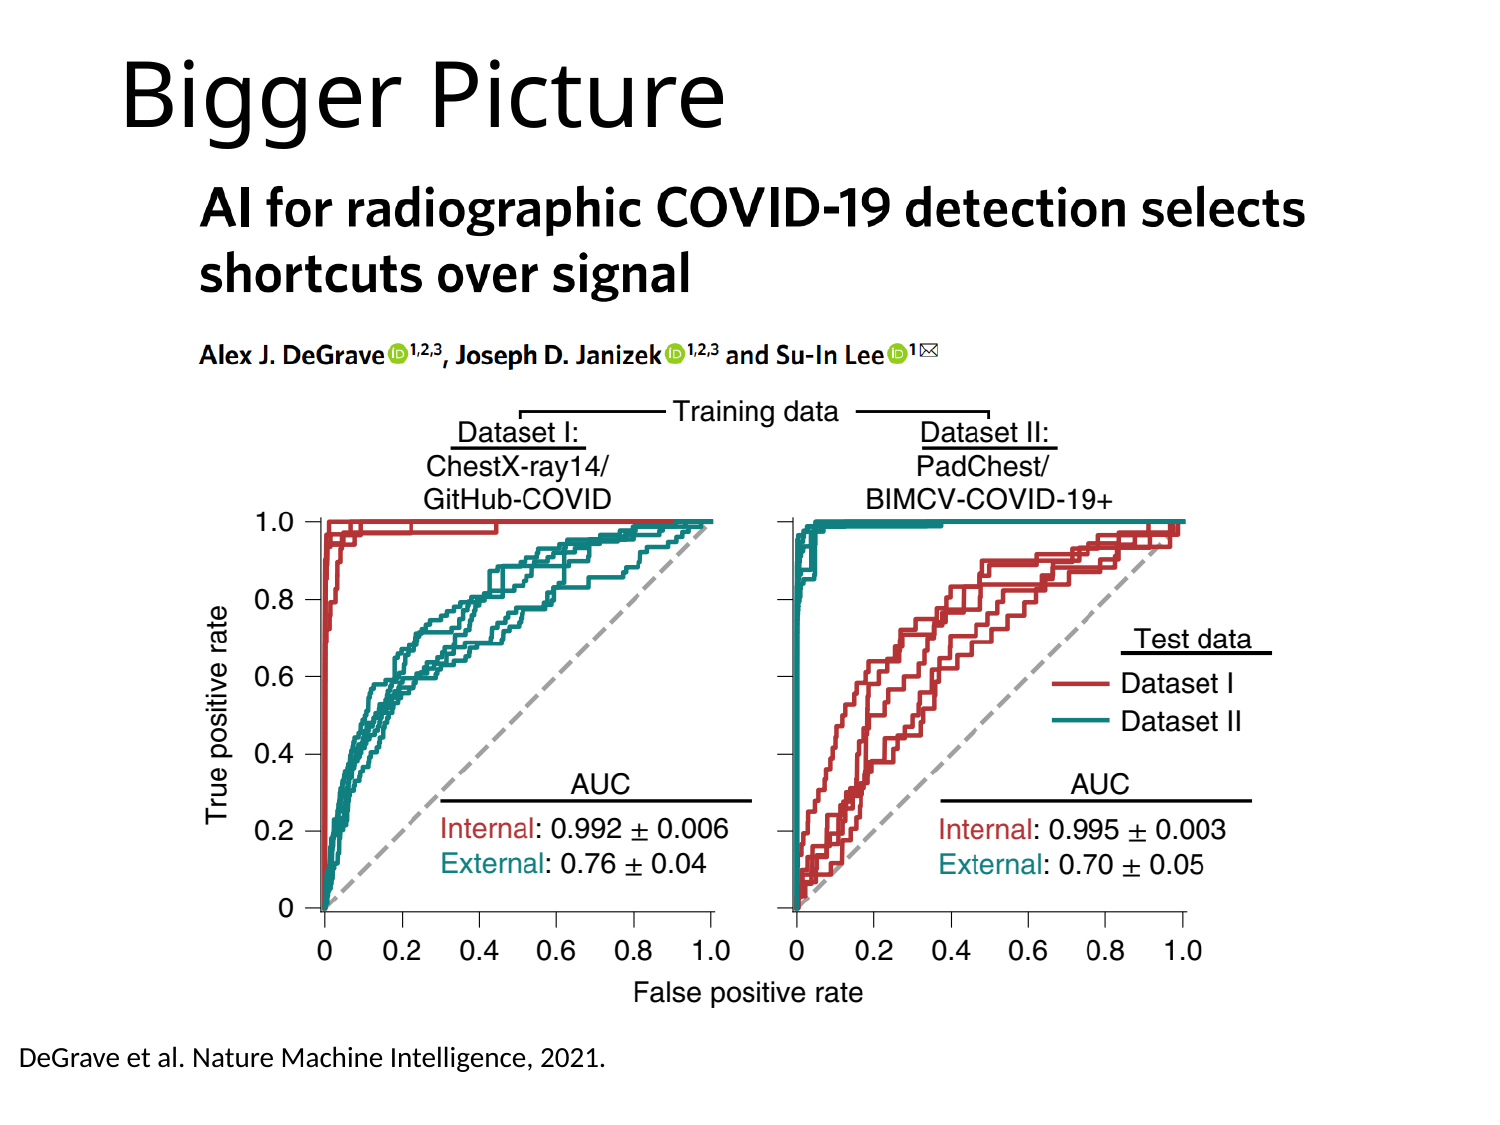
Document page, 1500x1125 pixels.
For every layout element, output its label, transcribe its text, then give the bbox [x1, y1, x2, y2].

text_box DeGrave et al. Nature Machine Intelligence, 2021. [4, 1030, 622, 1081]
picture [186, 164, 1325, 1031]
title Bigger Picture [103, 29, 1397, 165]
